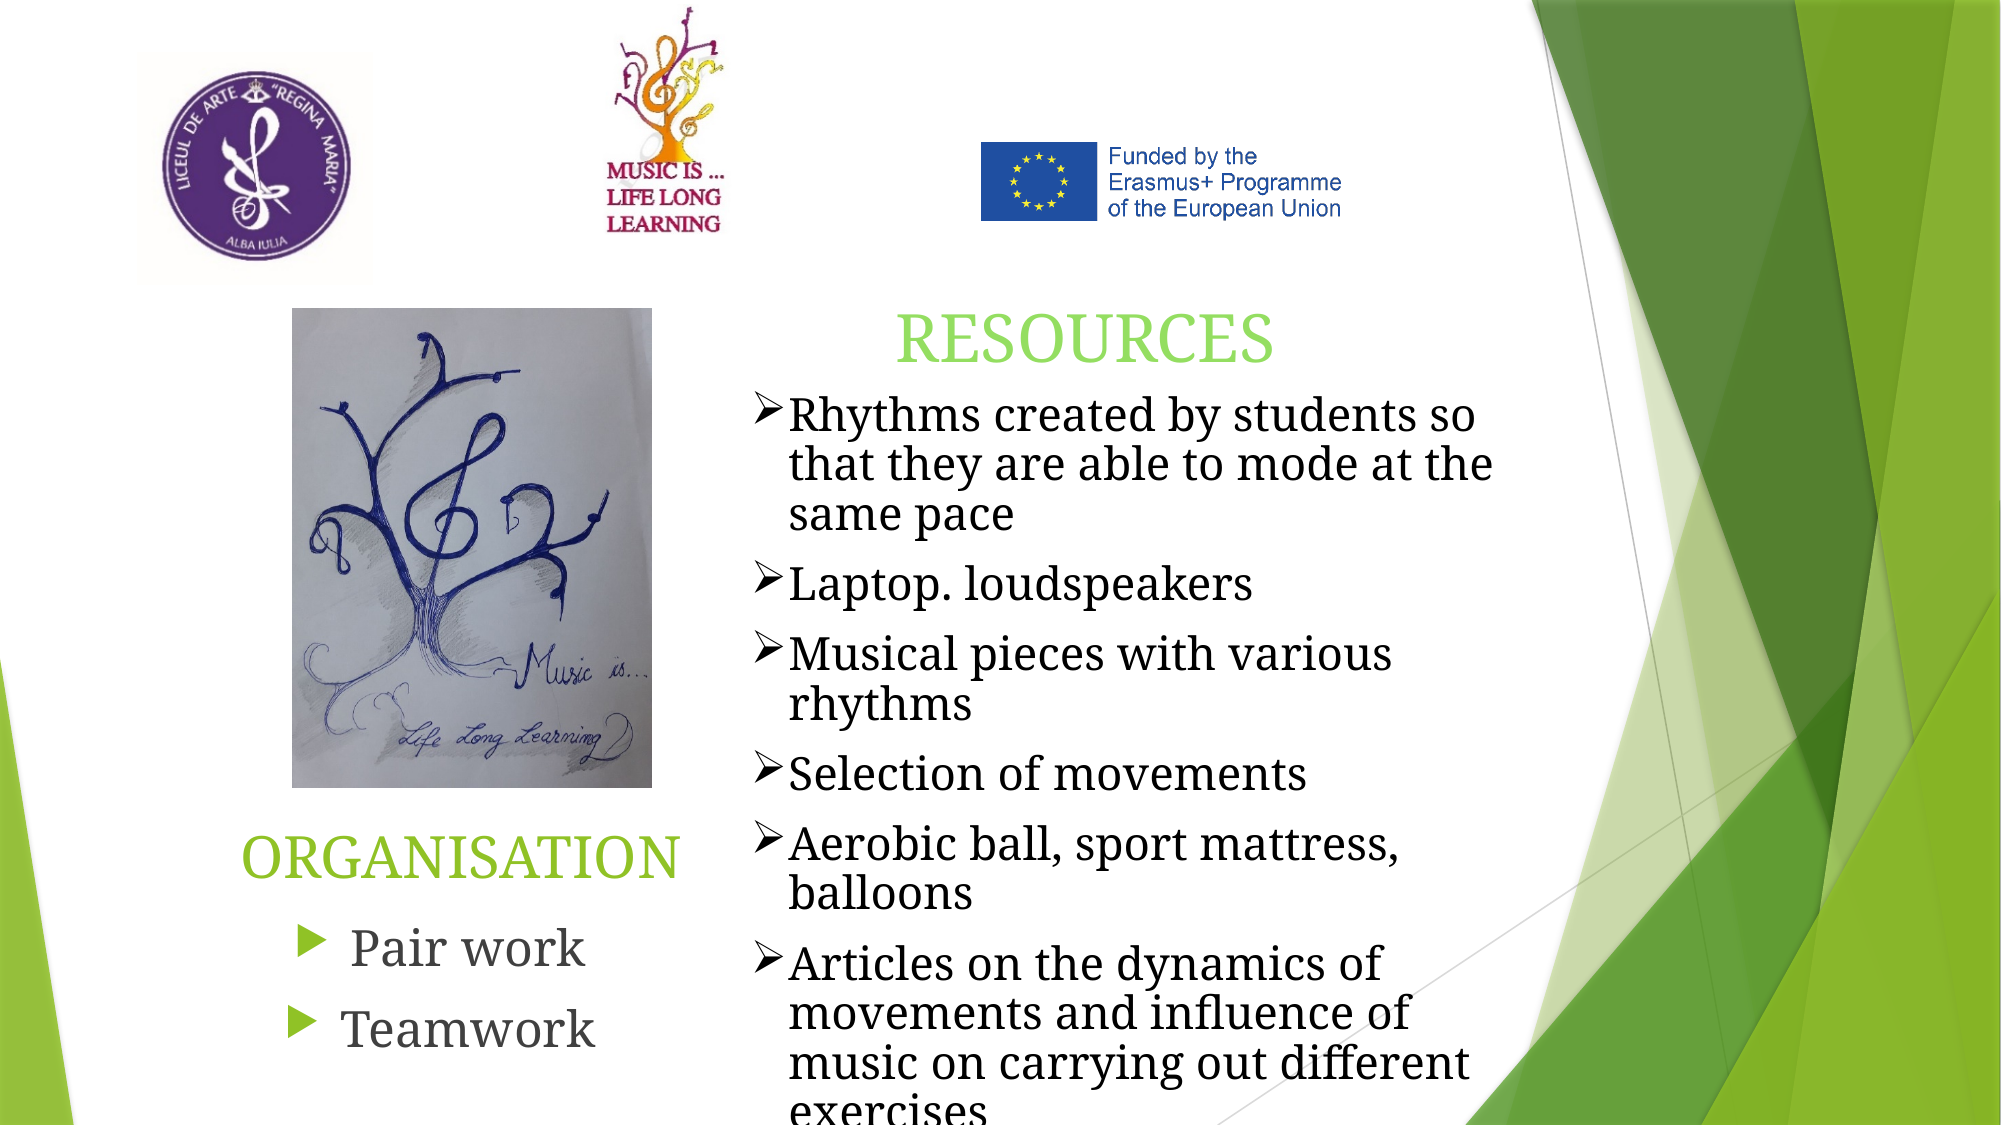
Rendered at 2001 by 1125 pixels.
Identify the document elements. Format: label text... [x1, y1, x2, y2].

title ORGANISATION [171, 811, 736, 917]
text_box RESOURCES [796, 283, 1375, 384]
picture [137, 51, 374, 286]
picture [292, 308, 653, 789]
text_box Rhythms created by students so that they are able to mode at the same pace Laptop. loudspeakers Musical pieces with various rhythms Selection of movements Aerobic ball, sport mattress, balloons Articles on the dynamics of movements and influence of music on carrying out different exercises [736, 384, 1517, 990]
picture [583, 4, 751, 240]
list Pair work Teamwork [213, 908, 667, 1074]
picture [980, 141, 1342, 222]
